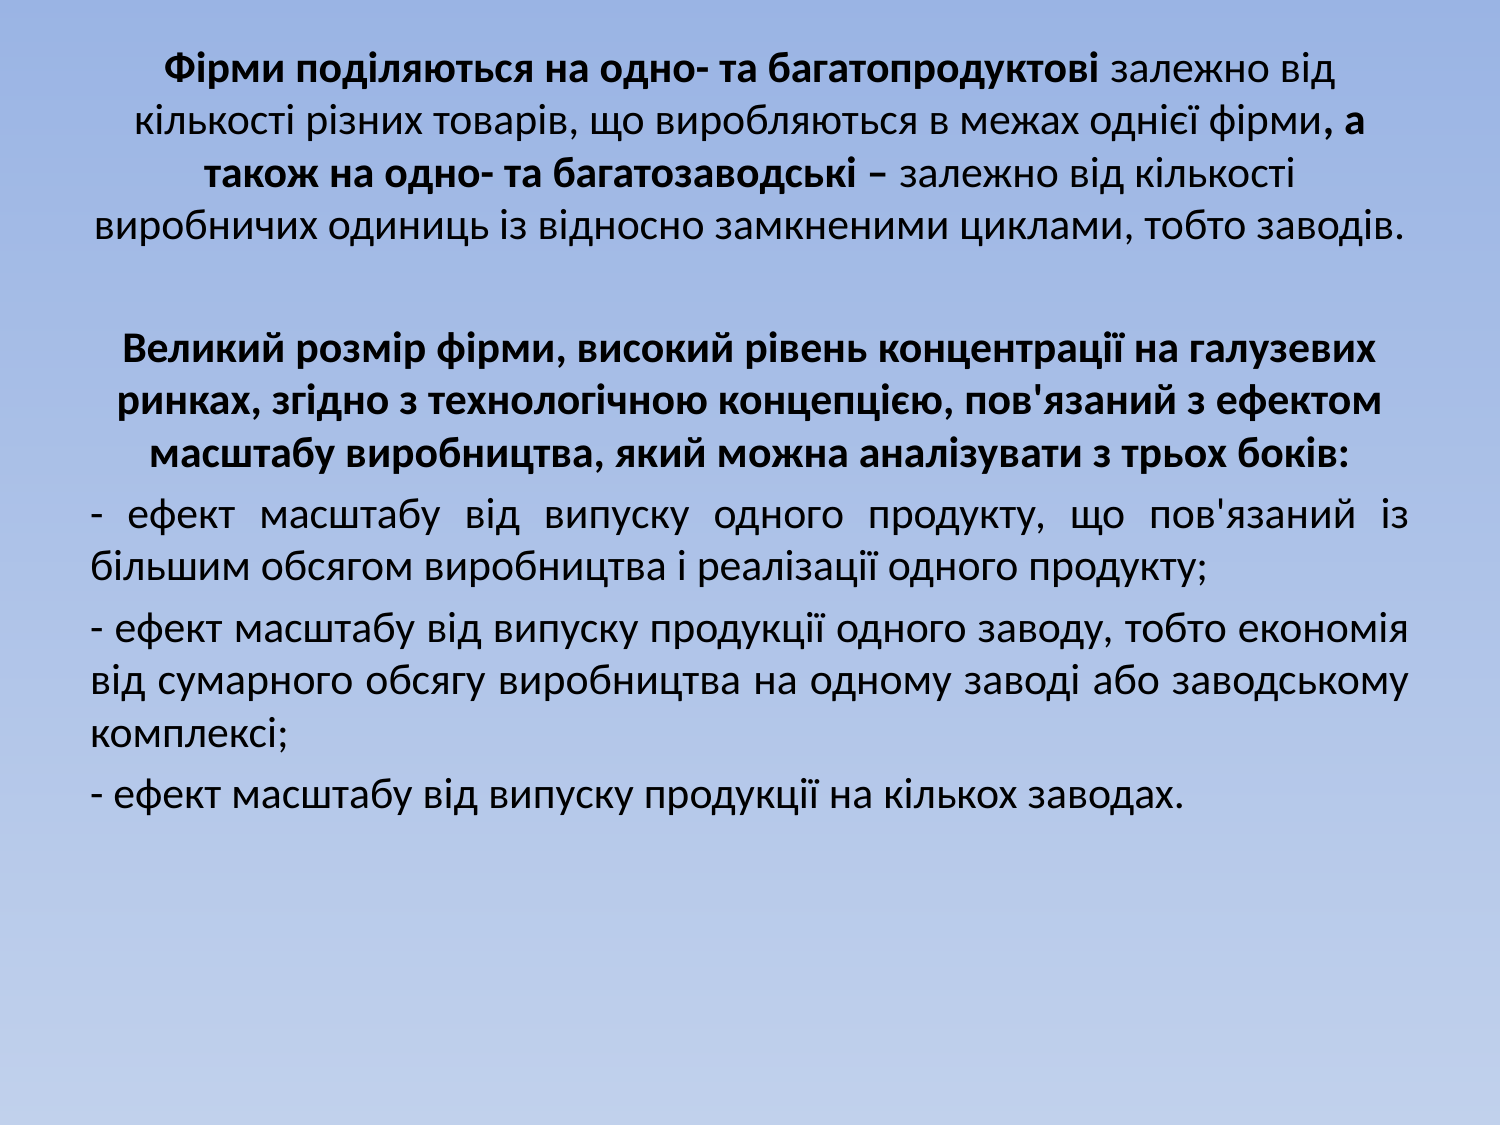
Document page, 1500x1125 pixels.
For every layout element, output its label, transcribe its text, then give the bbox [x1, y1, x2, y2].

list Фірми поділяються на одно- та багатопродуктові залежно від кількості різних товарів, що виробляються в межах однієї фірми, а також на одно- та багатозаводські – залежно від кількості виробничих одиниць із відносно замкненими циклами, тобто заводів. Великий розмір фірми, високий рівень концентрації на галузевих ринках, згідно з технологічною концепцією, пов'язаний з ефектом масштабу виробництва, який можна аналізувати з трьох боків: - ефект масштабу від випуску одного продукту, що пов'язаний із більшим обсягом виробництва і реалізації одного продукту; - ефект масштабу від випуску продукції одного заводу, тобто економія від сумарного обсягу виробництва на одному заводі або заводському комплексі; - ефект масштабу від випуску продукції на кількох заводах. [75, 30, 1425, 1005]
